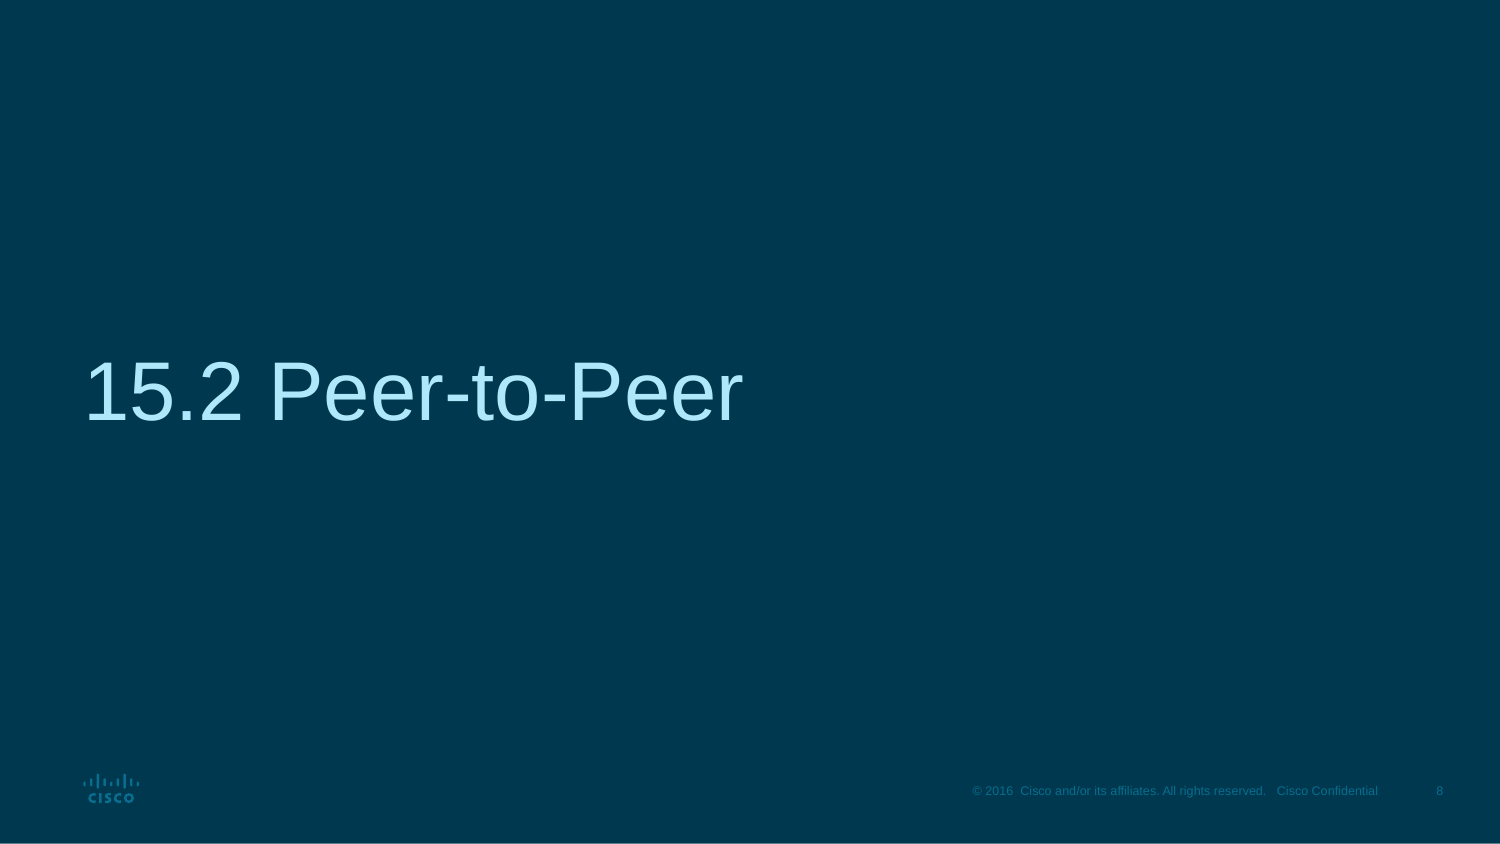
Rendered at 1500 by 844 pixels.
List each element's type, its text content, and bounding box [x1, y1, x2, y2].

title 15.2 Peer-to-Peer [68, 293, 1419, 446]
